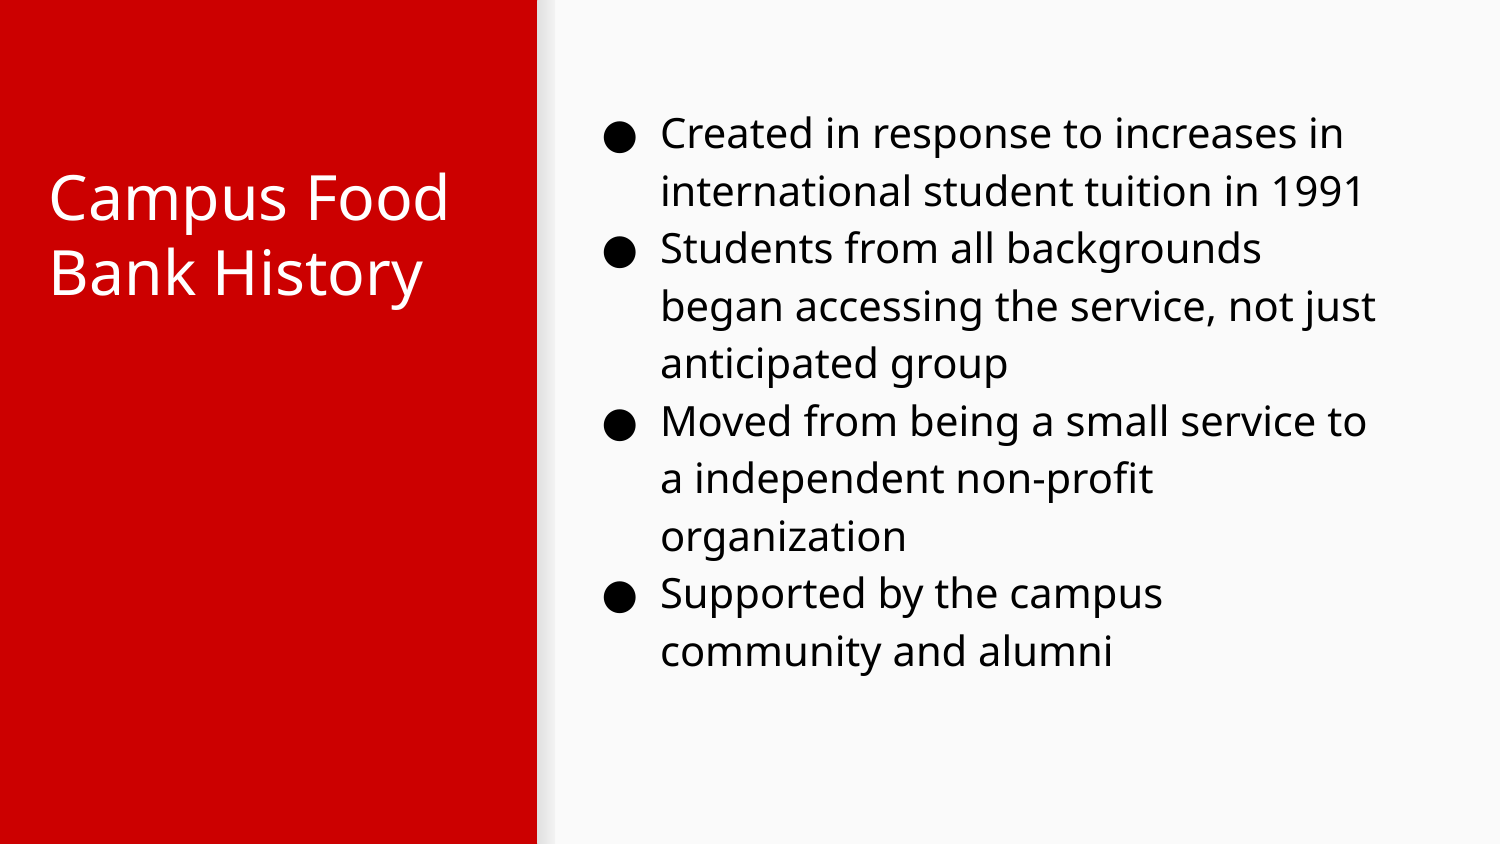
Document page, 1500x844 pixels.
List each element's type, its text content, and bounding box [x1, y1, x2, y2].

list Created in response to increases in international student tuition in 1991 Students from all backgrounds began accessing the service, not just anticipated group Moved from being a small service to a independent non-profit organization Supported by the campus community and alumni [570, 84, 1405, 604]
title Campus Food Bank History [33, 166, 495, 323]
